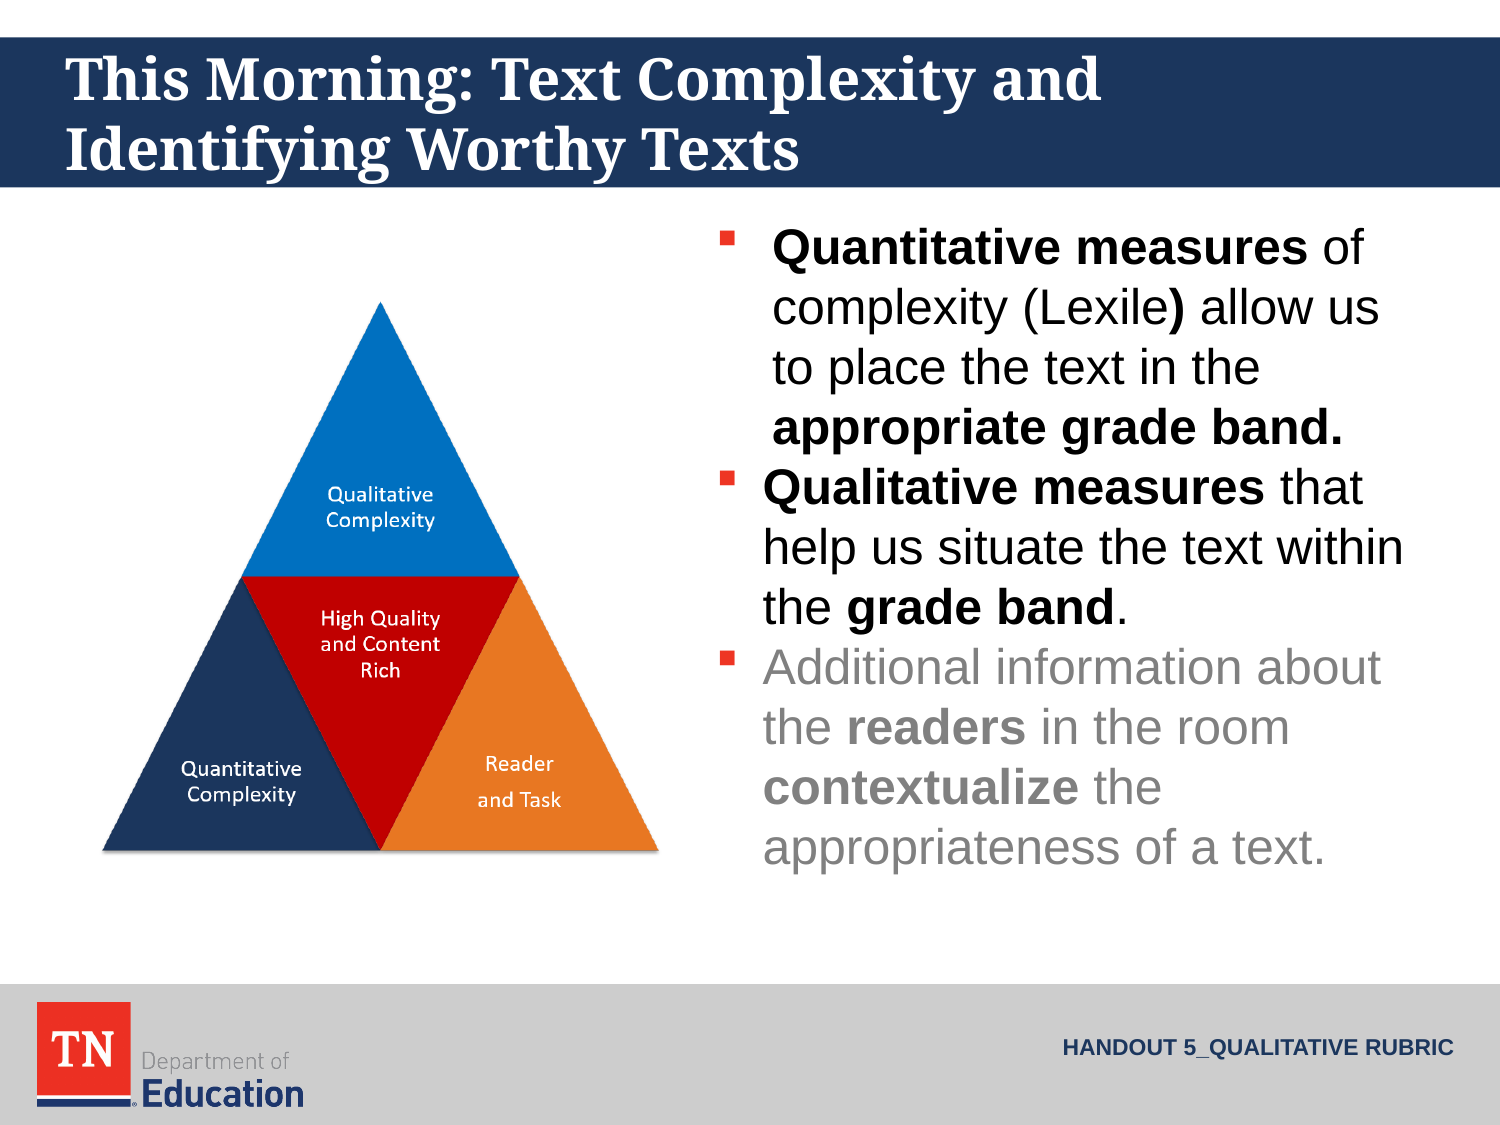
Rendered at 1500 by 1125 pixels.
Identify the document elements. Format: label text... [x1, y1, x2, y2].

text_box HANDOUT 5_QUALITATIVE RUBRIC [1047, 1025, 1470, 1068]
picture [37, 1002, 303, 1107]
picture [0, 299, 786, 858]
list Quantitative measures of complexity (Lexile) allow us to place the text in the appropriate grade band. Qualitative measures that help us situate the text within the grade band. Additional information about the readers in the room contextualize the appropriateness of a text. [700, 207, 1451, 950]
title This Morning: Text Complexity and Identifying Worthy Texts [50, 37, 1450, 188]
